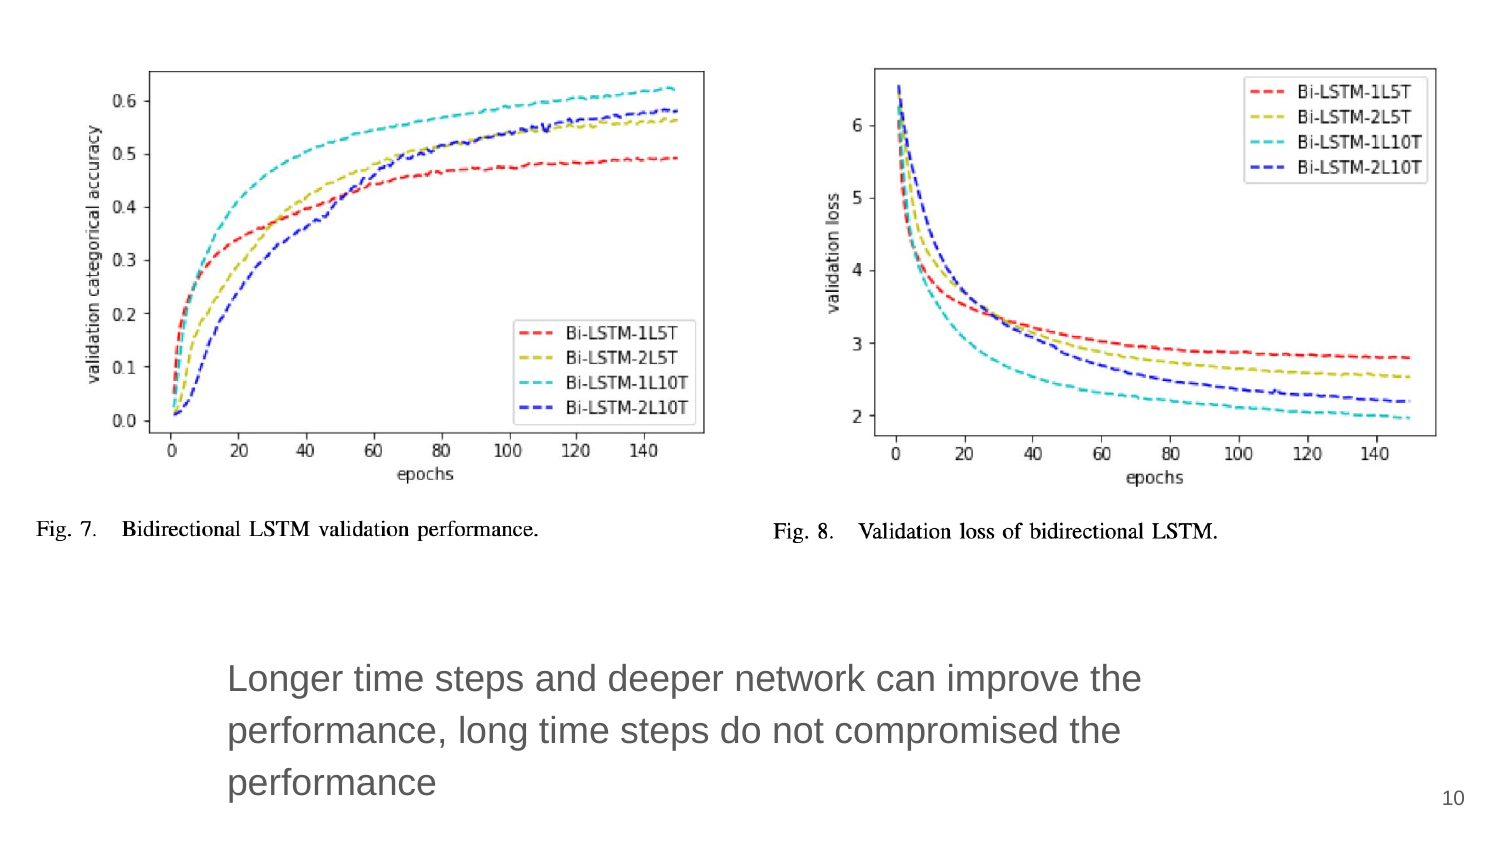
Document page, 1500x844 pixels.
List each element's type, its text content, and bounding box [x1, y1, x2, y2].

list Longer time steps and deeper network can improve the performance, long time steps do not compromised the performance [212, 632, 1347, 765]
picture [767, 39, 1461, 560]
picture [30, 44, 737, 554]
slide_number ‹#› [1389, 764, 1480, 830]
